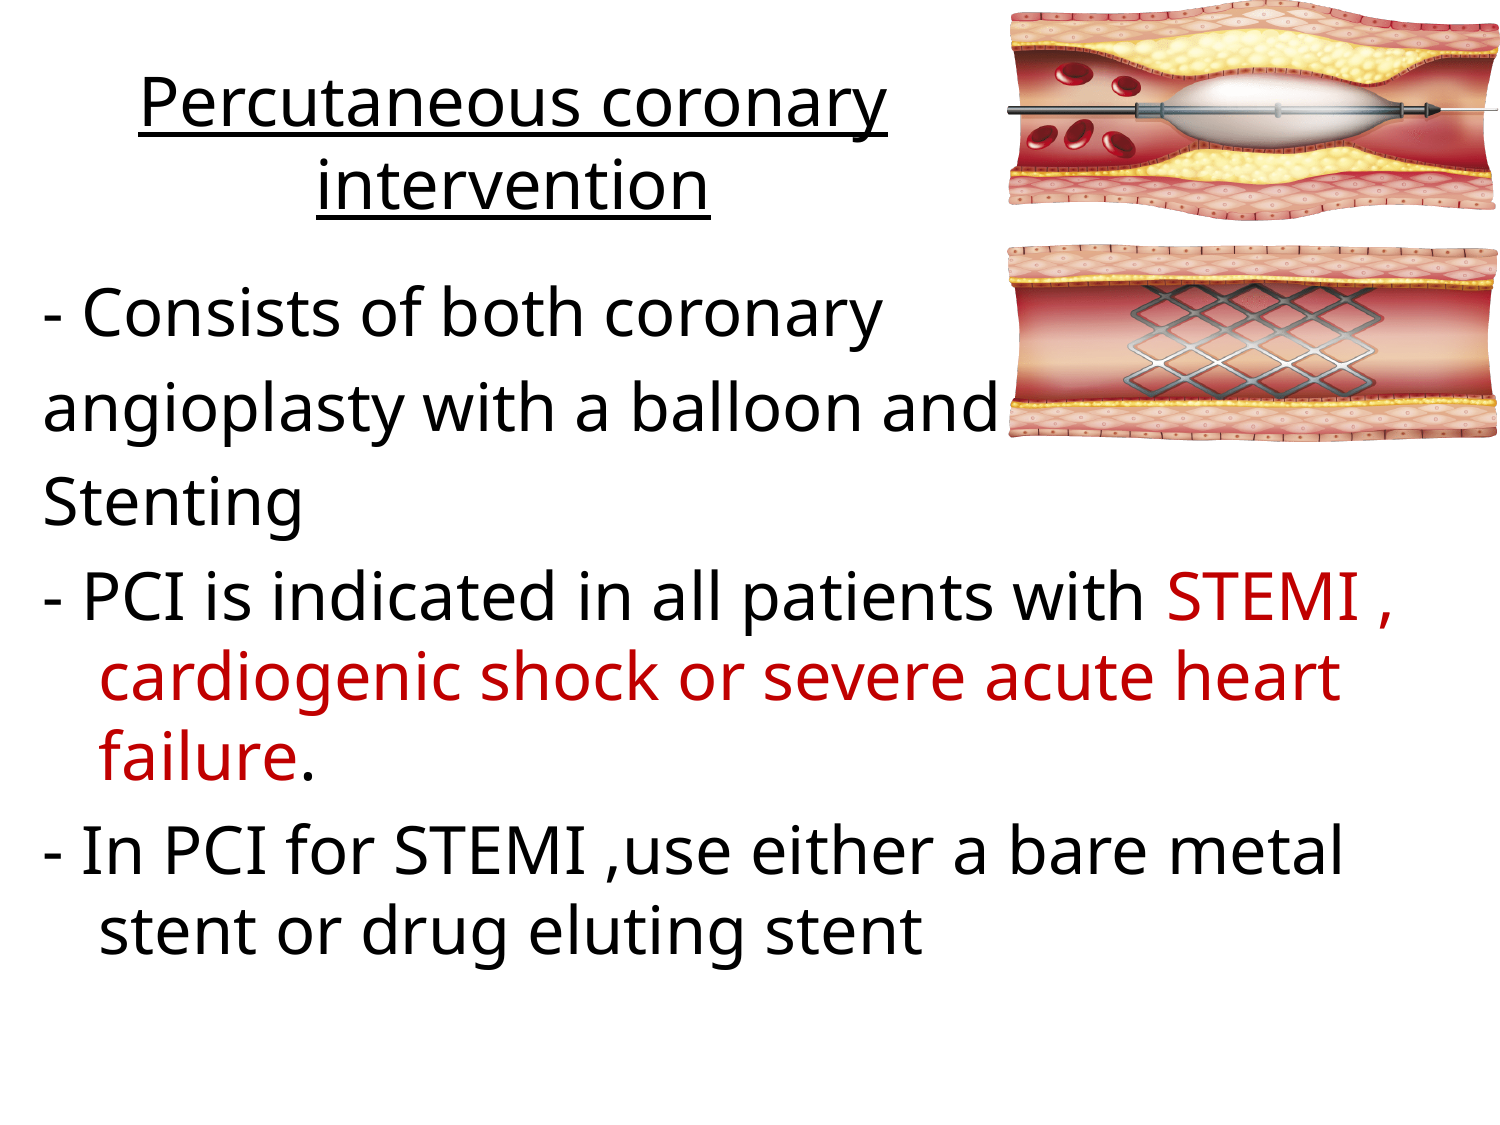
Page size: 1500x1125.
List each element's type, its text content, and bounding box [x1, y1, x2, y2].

picture [1007, 0, 1500, 442]
list - Consists of both coronary angioplasty with a balloon and Stenting - PCI is indicated in all patients with STEMI , cardiogenic shock or severe acute heart failure. - In PCI for STEMI ,use either a bare metal stent or drug eluting stent [34, 261, 1454, 1079]
title Percutaneous coronary intervention [46, 46, 981, 235]
